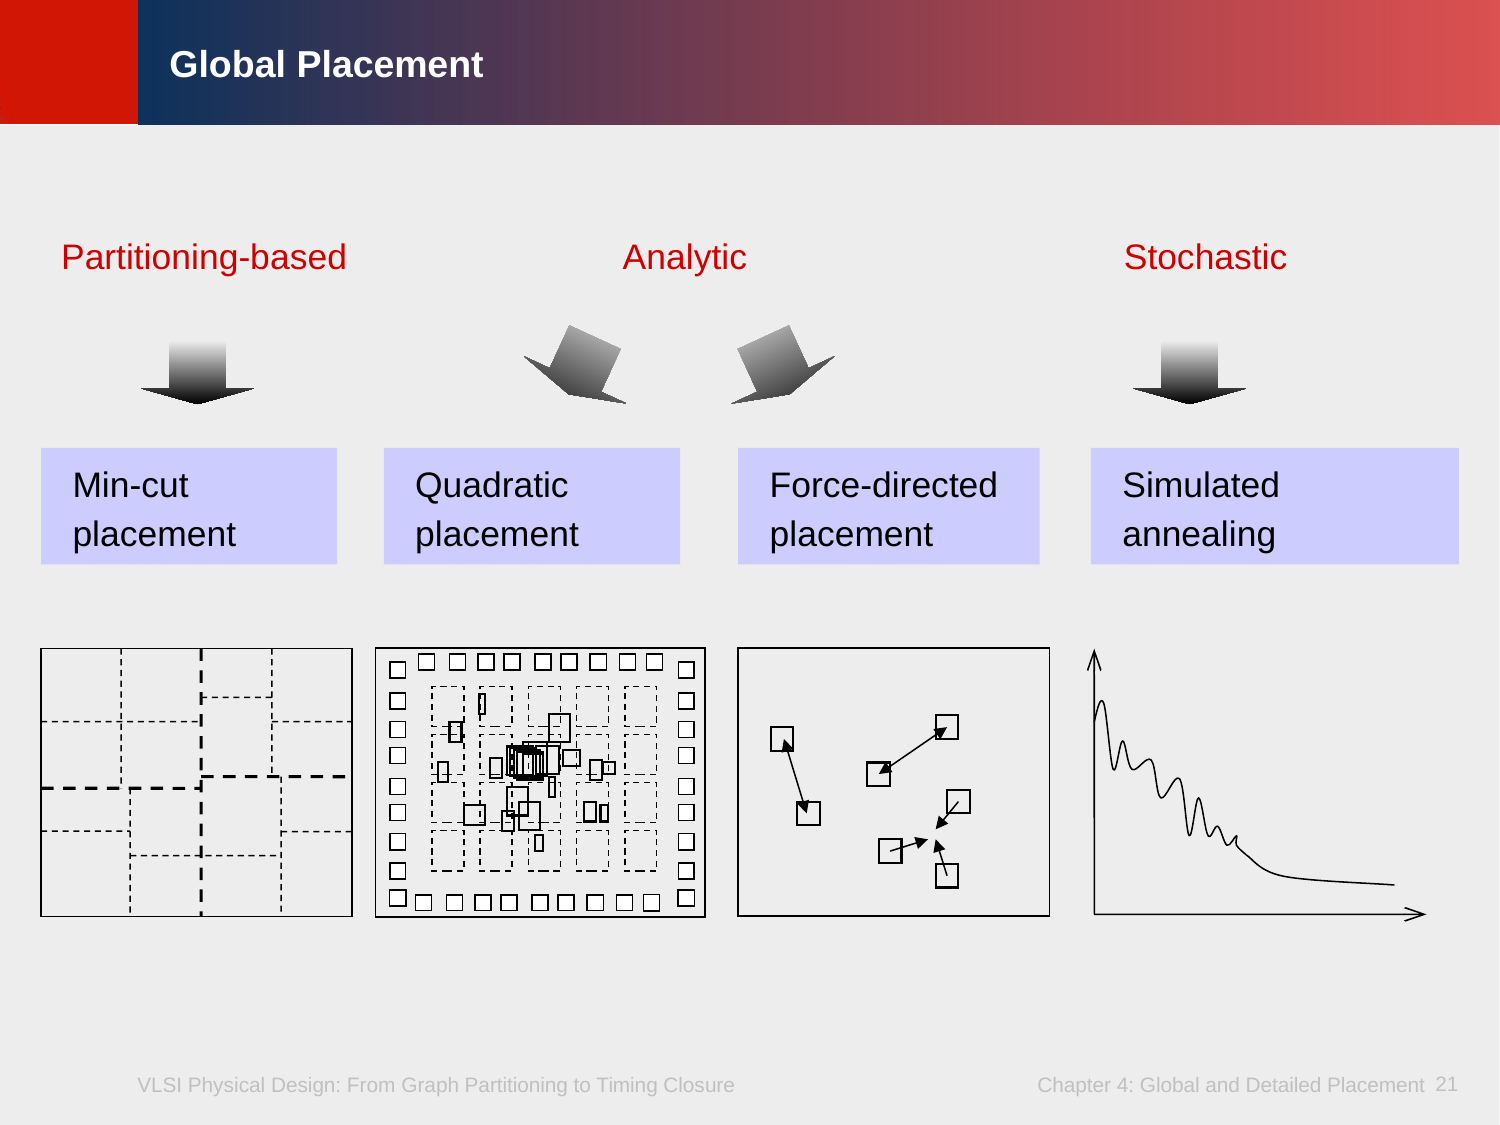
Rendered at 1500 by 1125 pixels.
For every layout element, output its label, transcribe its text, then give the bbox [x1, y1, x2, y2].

slide_number 21 [1297, 1061, 1475, 1109]
text_box [524, 325, 627, 404]
text_box Force-directed placement [738, 447, 1040, 565]
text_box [40, 648, 353, 917]
text_box Min-cut placement [41, 447, 338, 565]
title Global Placement [138, 0, 1500, 125]
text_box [375, 647, 706, 918]
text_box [737, 647, 1050, 917]
text_box [141, 341, 254, 405]
text_box Simulated annealing [1090, 447, 1459, 565]
picture [0, 0, 138, 124]
text_box Partitioning-based [29, 220, 362, 288]
text_box Analytic [591, 220, 762, 288]
text_box [1133, 341, 1247, 405]
text_box [731, 325, 835, 404]
text_box Quadratic placement [383, 447, 681, 565]
text_box Stochastic [1092, 220, 1303, 288]
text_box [1094, 648, 1427, 915]
